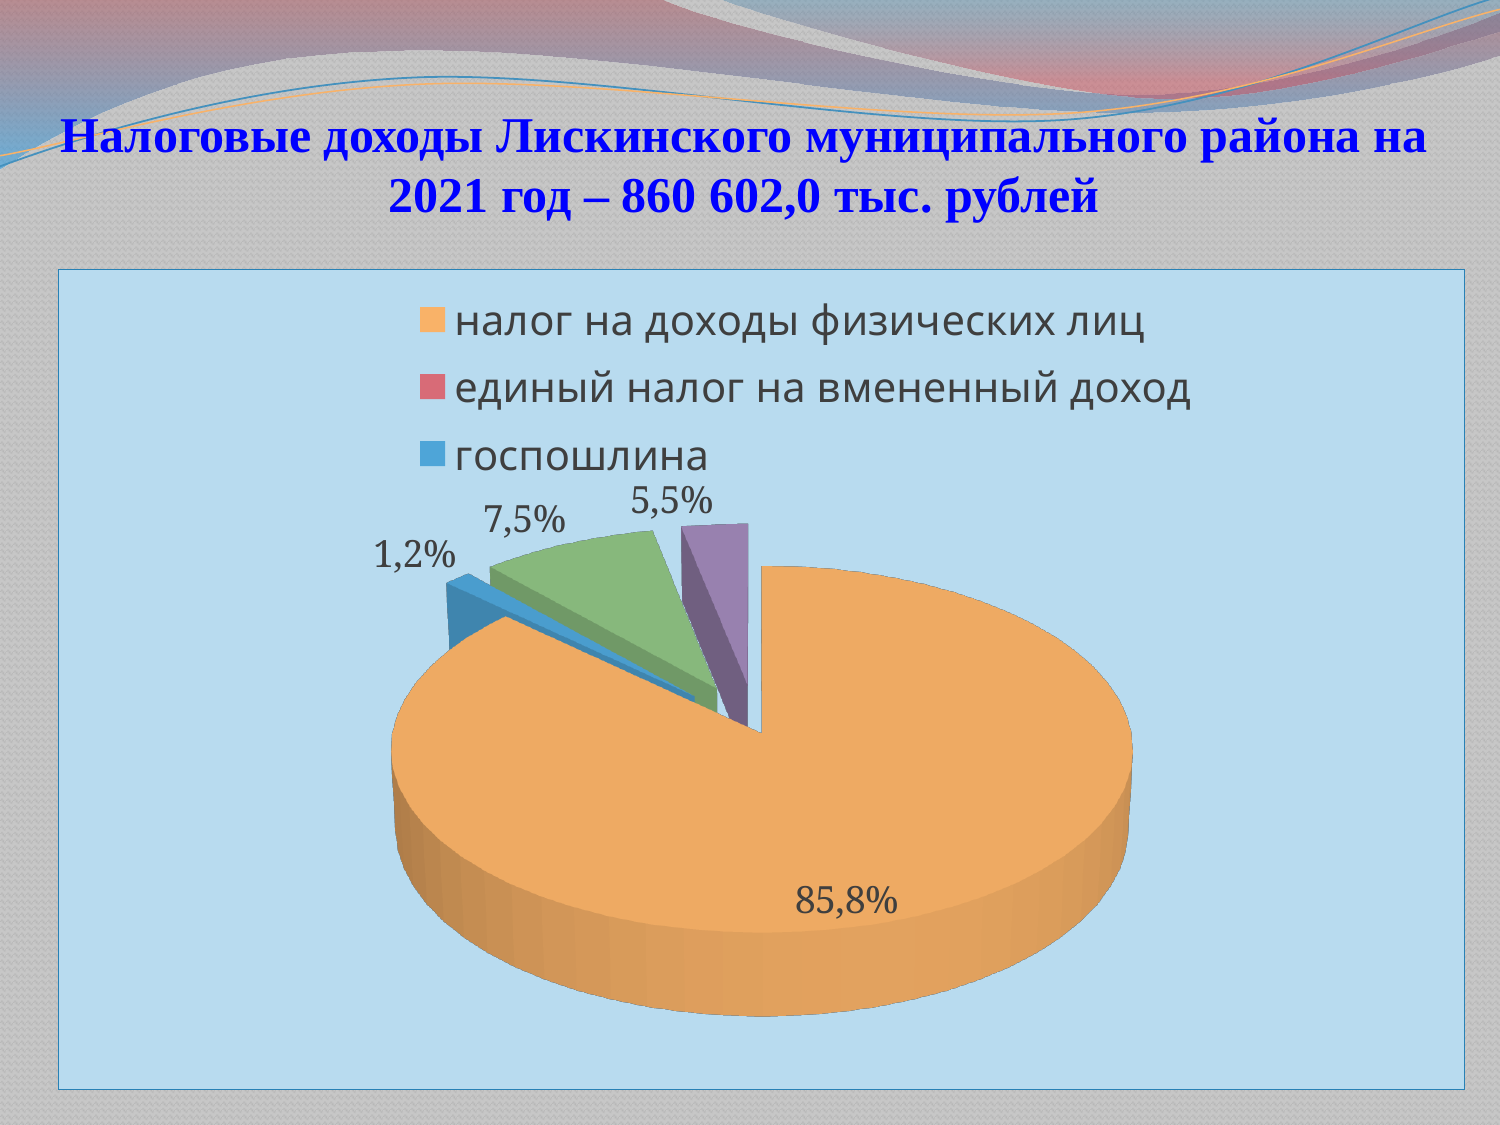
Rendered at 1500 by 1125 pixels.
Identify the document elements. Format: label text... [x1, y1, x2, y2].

chart [58, 269, 1466, 1091]
title Налоговые доходы Лискинского муниципального района на 2021 год – 860 602,0 тыс. рублей [58, 82, 1430, 223]
